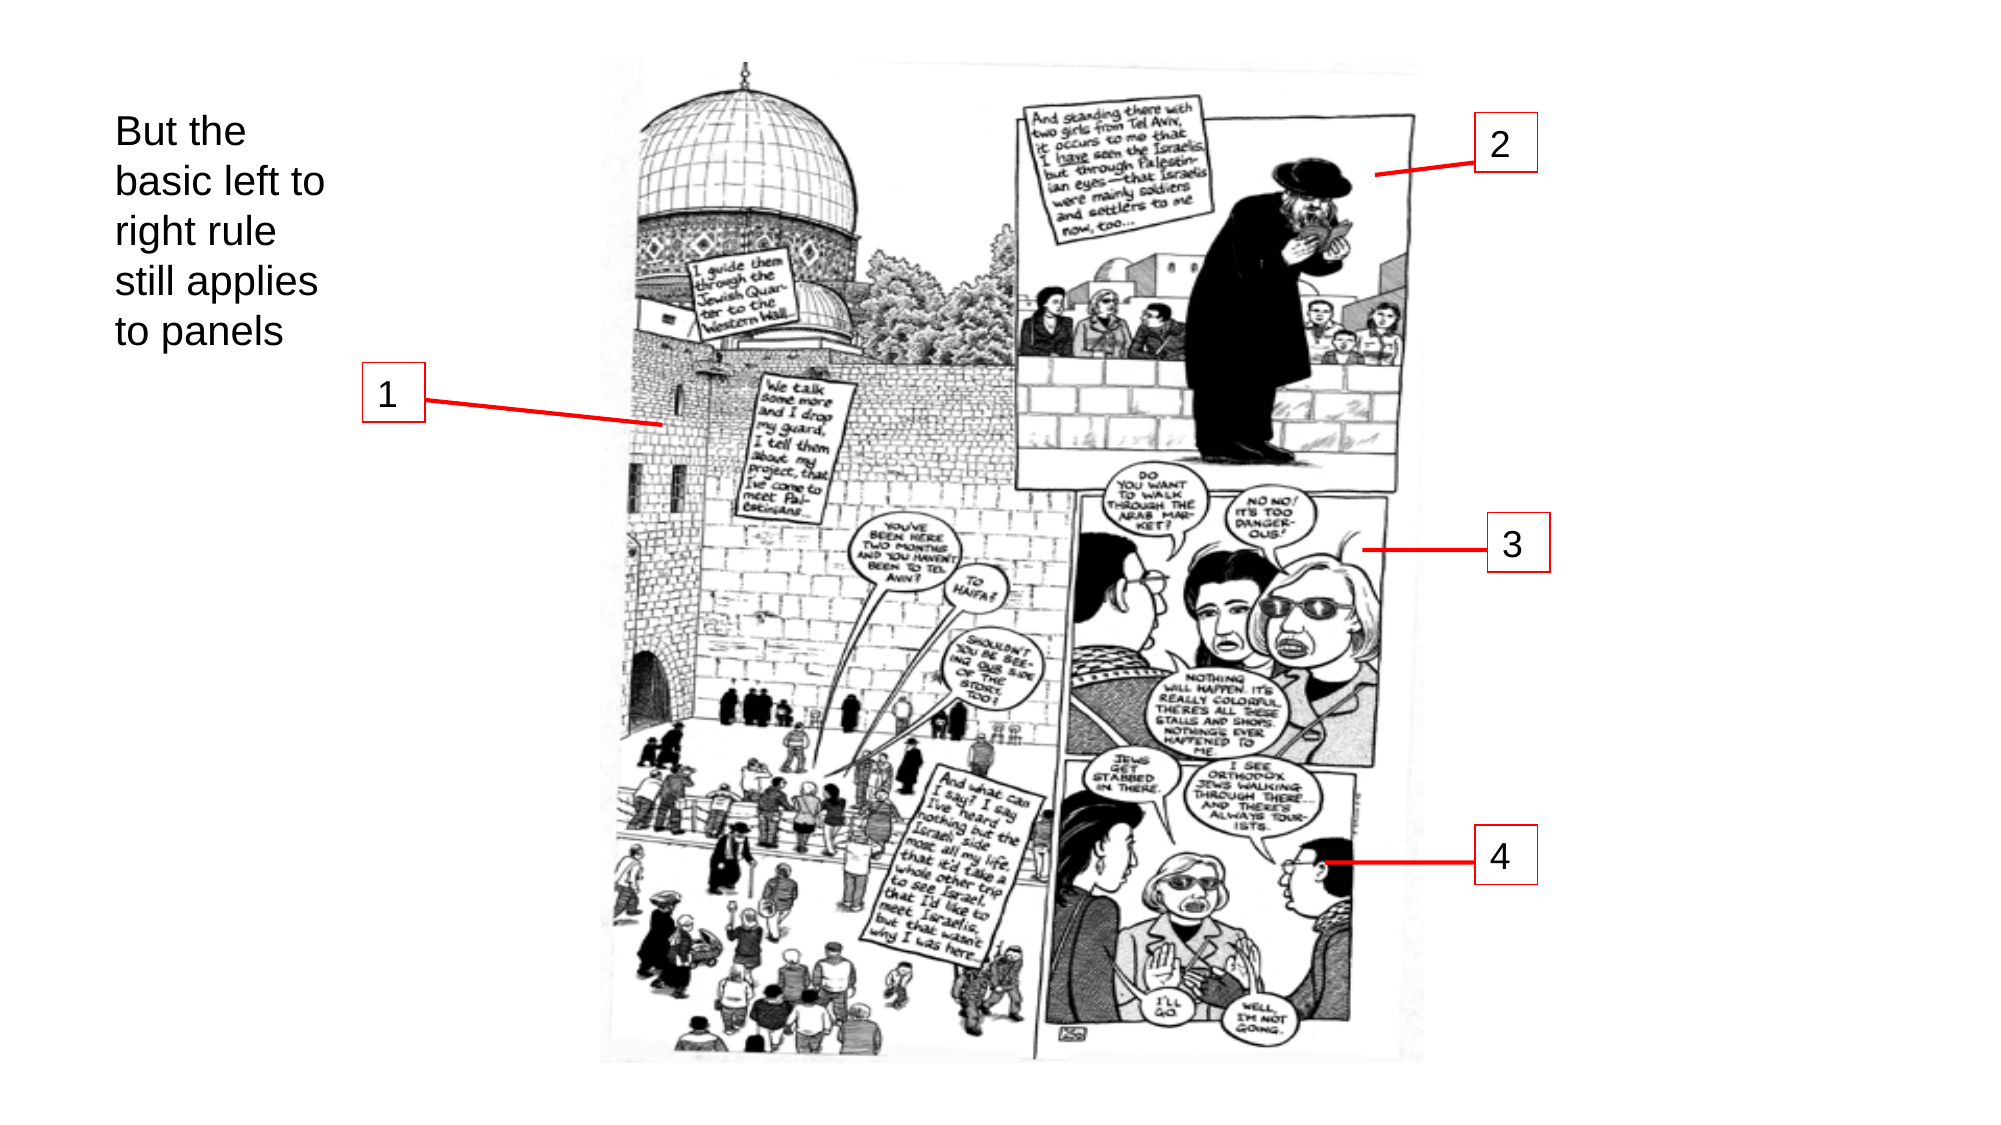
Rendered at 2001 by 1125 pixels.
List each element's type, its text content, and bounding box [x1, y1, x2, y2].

text_box 4 [1474, 824, 1538, 885]
picture [599, 62, 1424, 1063]
text_box 2 [1474, 112, 1538, 173]
text_box 1 [362, 362, 425, 423]
text_box 3 [1487, 512, 1550, 573]
text_box But the basic left to right rule still applies to panels [99, 96, 363, 362]
